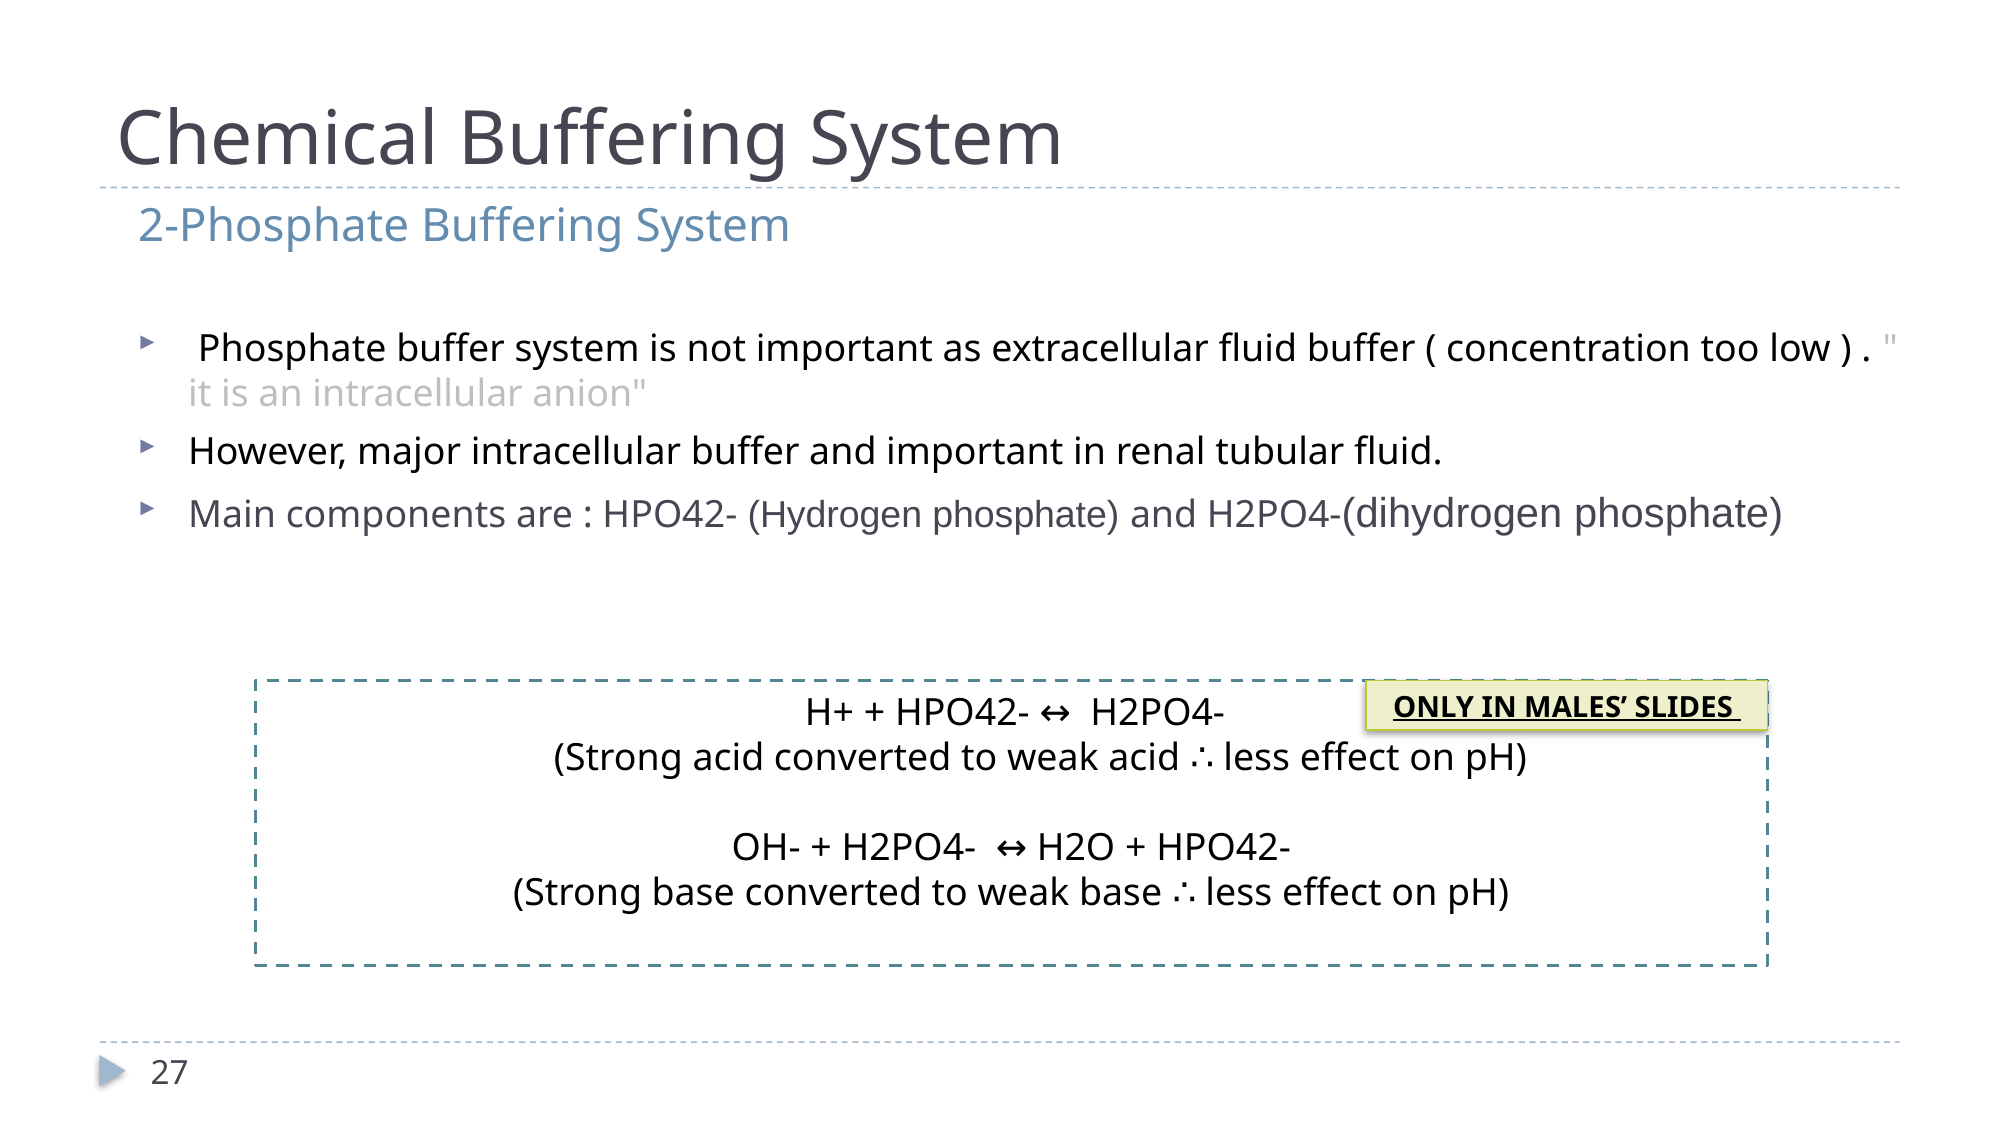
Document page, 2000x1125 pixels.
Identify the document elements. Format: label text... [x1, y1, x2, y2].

list 2-Phosphate Buffering System Phosphate buffer system is not important as extracellular fluid buffer ( concentration too low ) . " it is an intracellular anion" However, major intracellular buffer and important in renal tubular fluid. Main components are : HPO42- (Hydrogen phosphate) and H2PO4-(dihydrogen phosphate) [121, 187, 1922, 998]
slide_number 27 [133, 1042, 568, 1103]
title Chemical Buffering System [99, 24, 1900, 188]
text_box ONLY IN MALES’ SLIDES [1365, 680, 1768, 731]
text_box H+ + HPO42- ↔ H2PO4- (Strong acid converted to weak acid ∴ less effect on pH) OH- + H2PO4- ↔ H2O + HPO42- (Strong base converted to weak base ∴ less effect on pH) [255, 680, 1768, 966]
